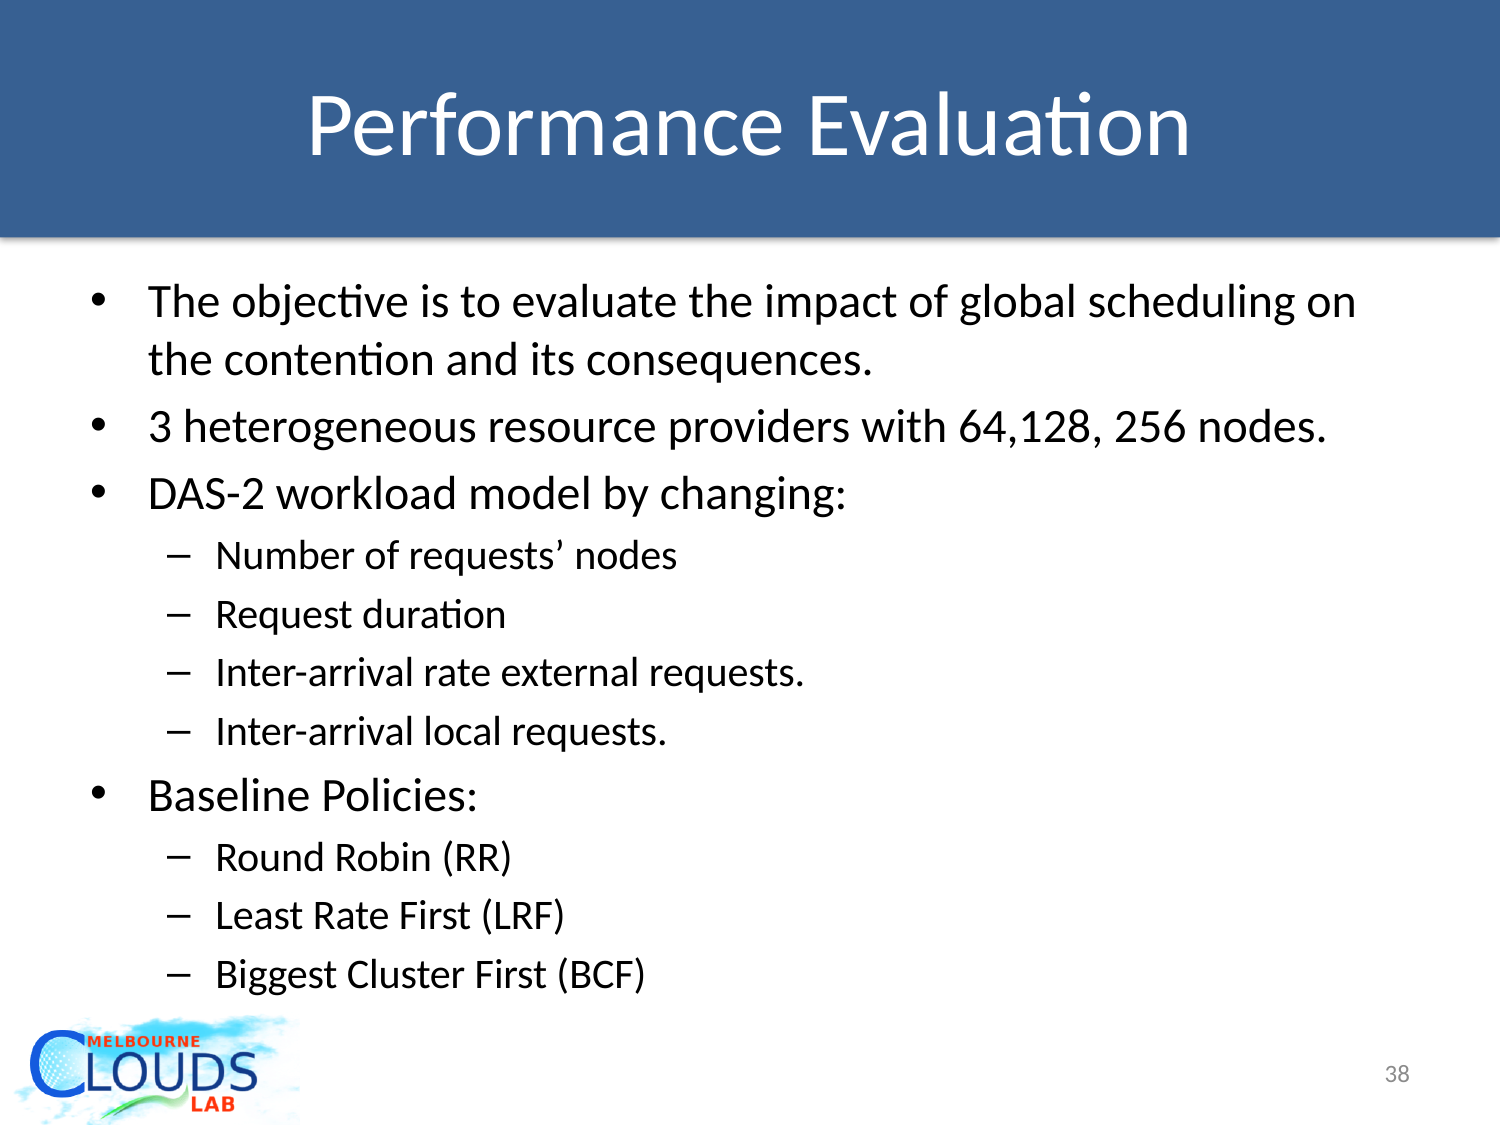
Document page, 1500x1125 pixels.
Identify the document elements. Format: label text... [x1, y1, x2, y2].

slide_number 38 [1074, 1042, 1425, 1103]
list The objective is to evaluate the impact of global scheduling on the contention and its consequences. 3 heterogeneous resource providers with 64,128, 256 nodes. DAS-2 workload model by changing: Number of requests’ nodes Request duration Inter-arrival rate external requests. Inter-arrival local requests. Baseline Policies: Round Robin (RR) Least Rate First (LRF) Biggest Cluster First (BCF) [75, 262, 1425, 1005]
picture [0, 1012, 300, 1125]
title Performance Evaluation [75, 24, 1425, 213]
